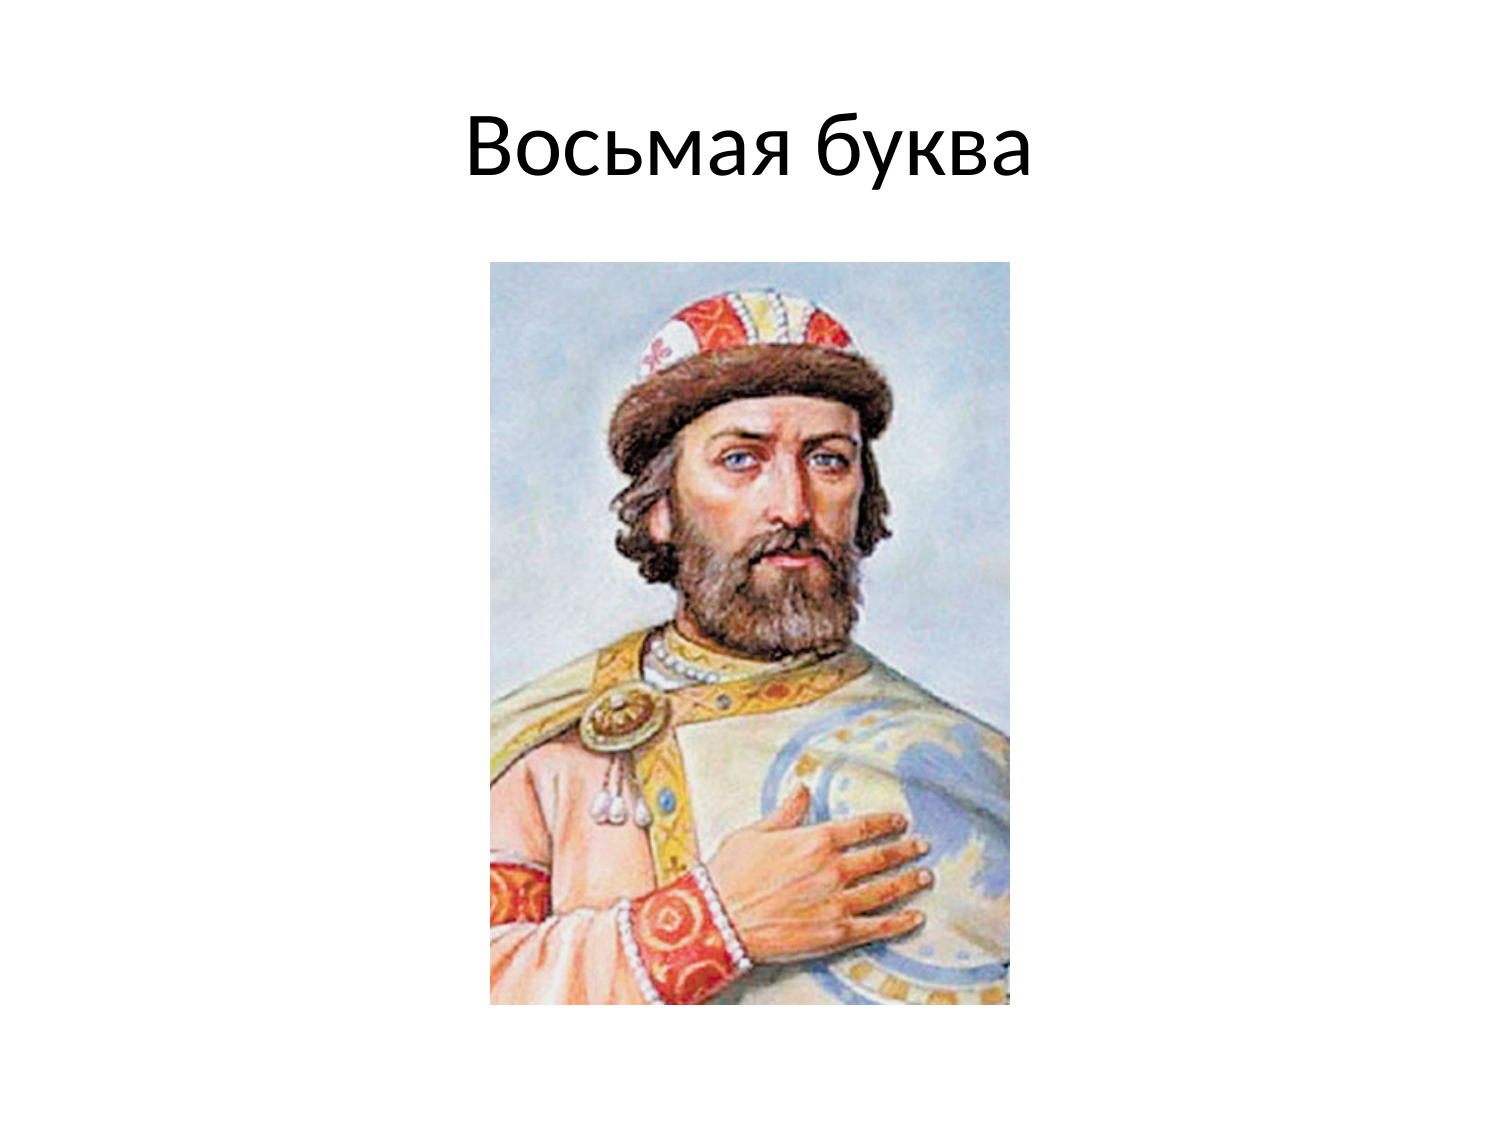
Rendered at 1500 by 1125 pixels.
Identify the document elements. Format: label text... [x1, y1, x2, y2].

title Восьмая буква [75, 45, 1425, 233]
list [490, 262, 1010, 1006]
